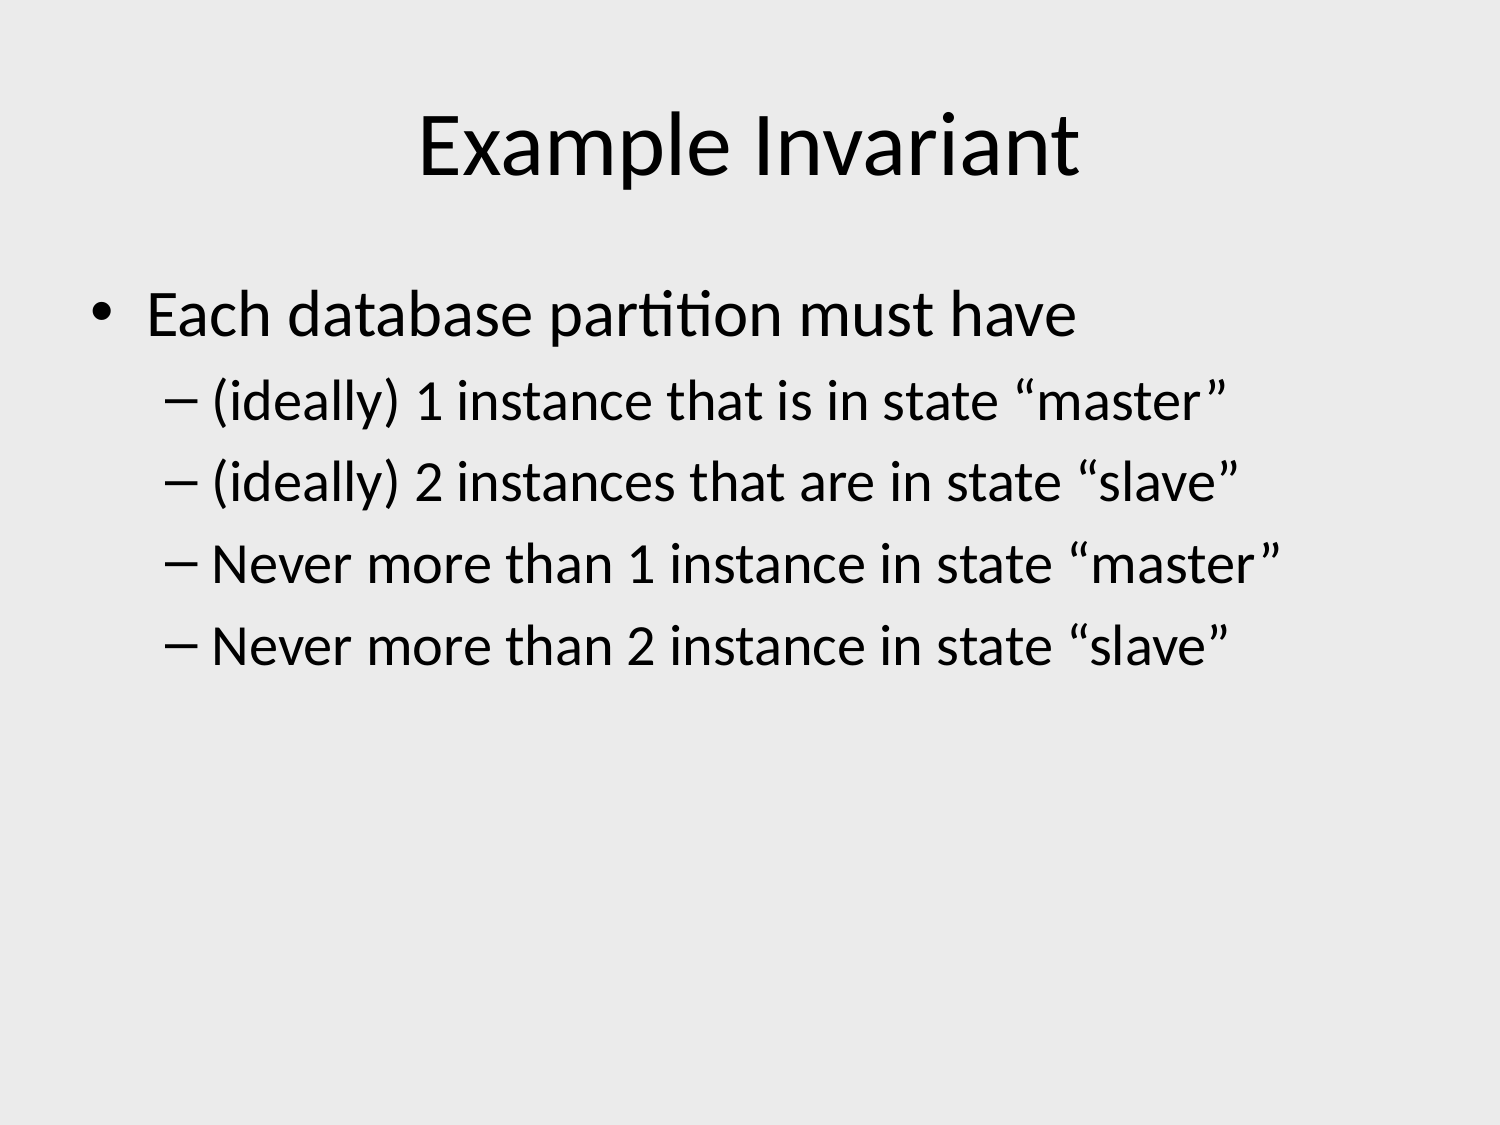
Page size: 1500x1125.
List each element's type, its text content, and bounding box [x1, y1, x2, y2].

title Example Invariant [75, 45, 1425, 233]
list Each database partition must have (ideally) 1 instance that is in state “master” (ideally) 2 instances that are in state “slave” Never more than 1 instance in state “master” Never more than 2 instance in state “slave” [75, 262, 1425, 1005]
